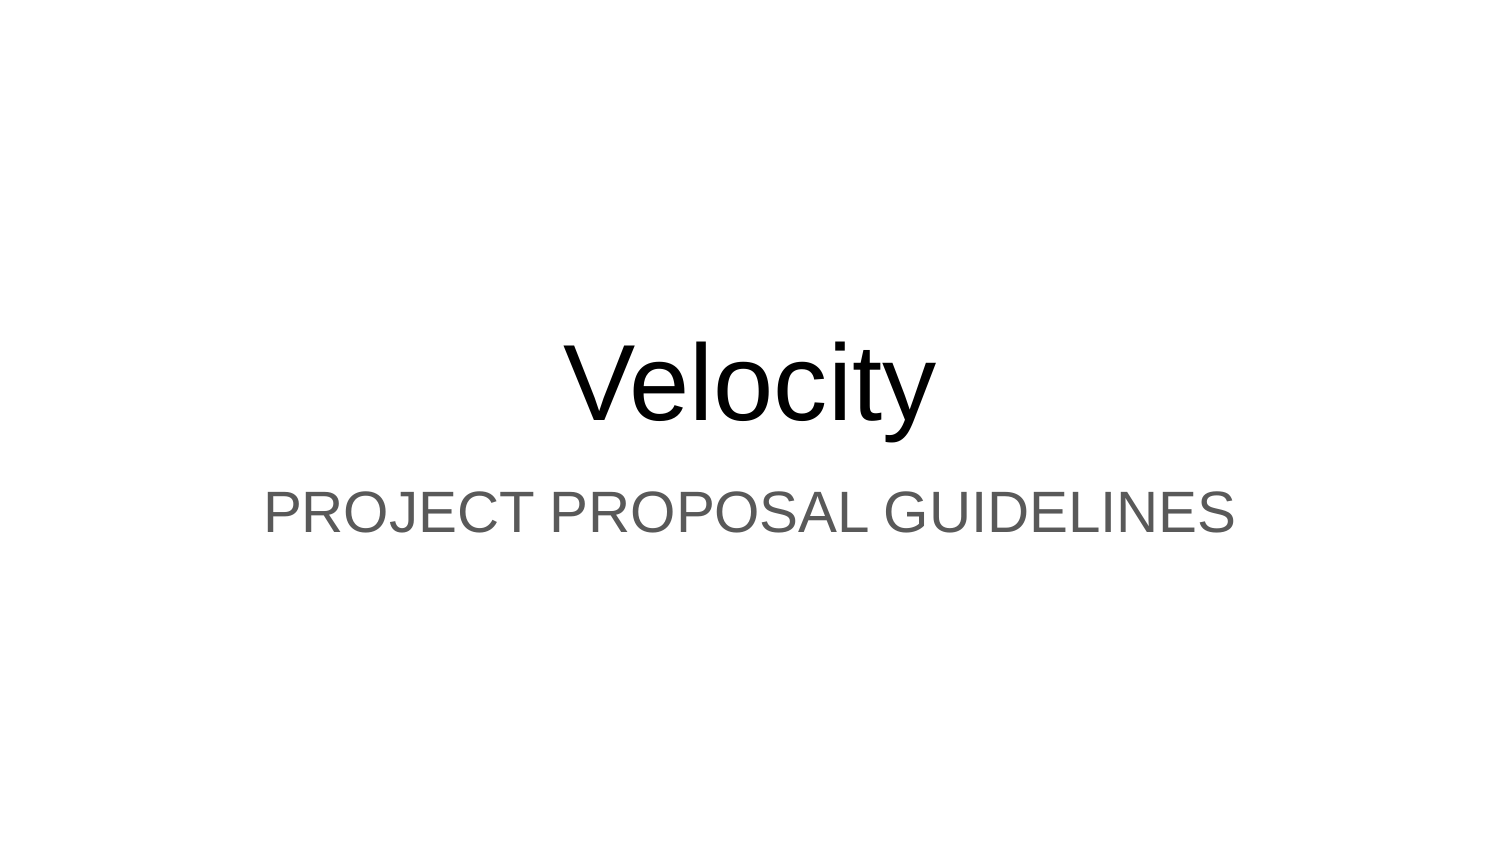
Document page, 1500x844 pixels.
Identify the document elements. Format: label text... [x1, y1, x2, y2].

title Velocity [51, 122, 1449, 459]
subtitle PROJECT PROPOSAL GUIDELINES [51, 464, 1449, 595]
